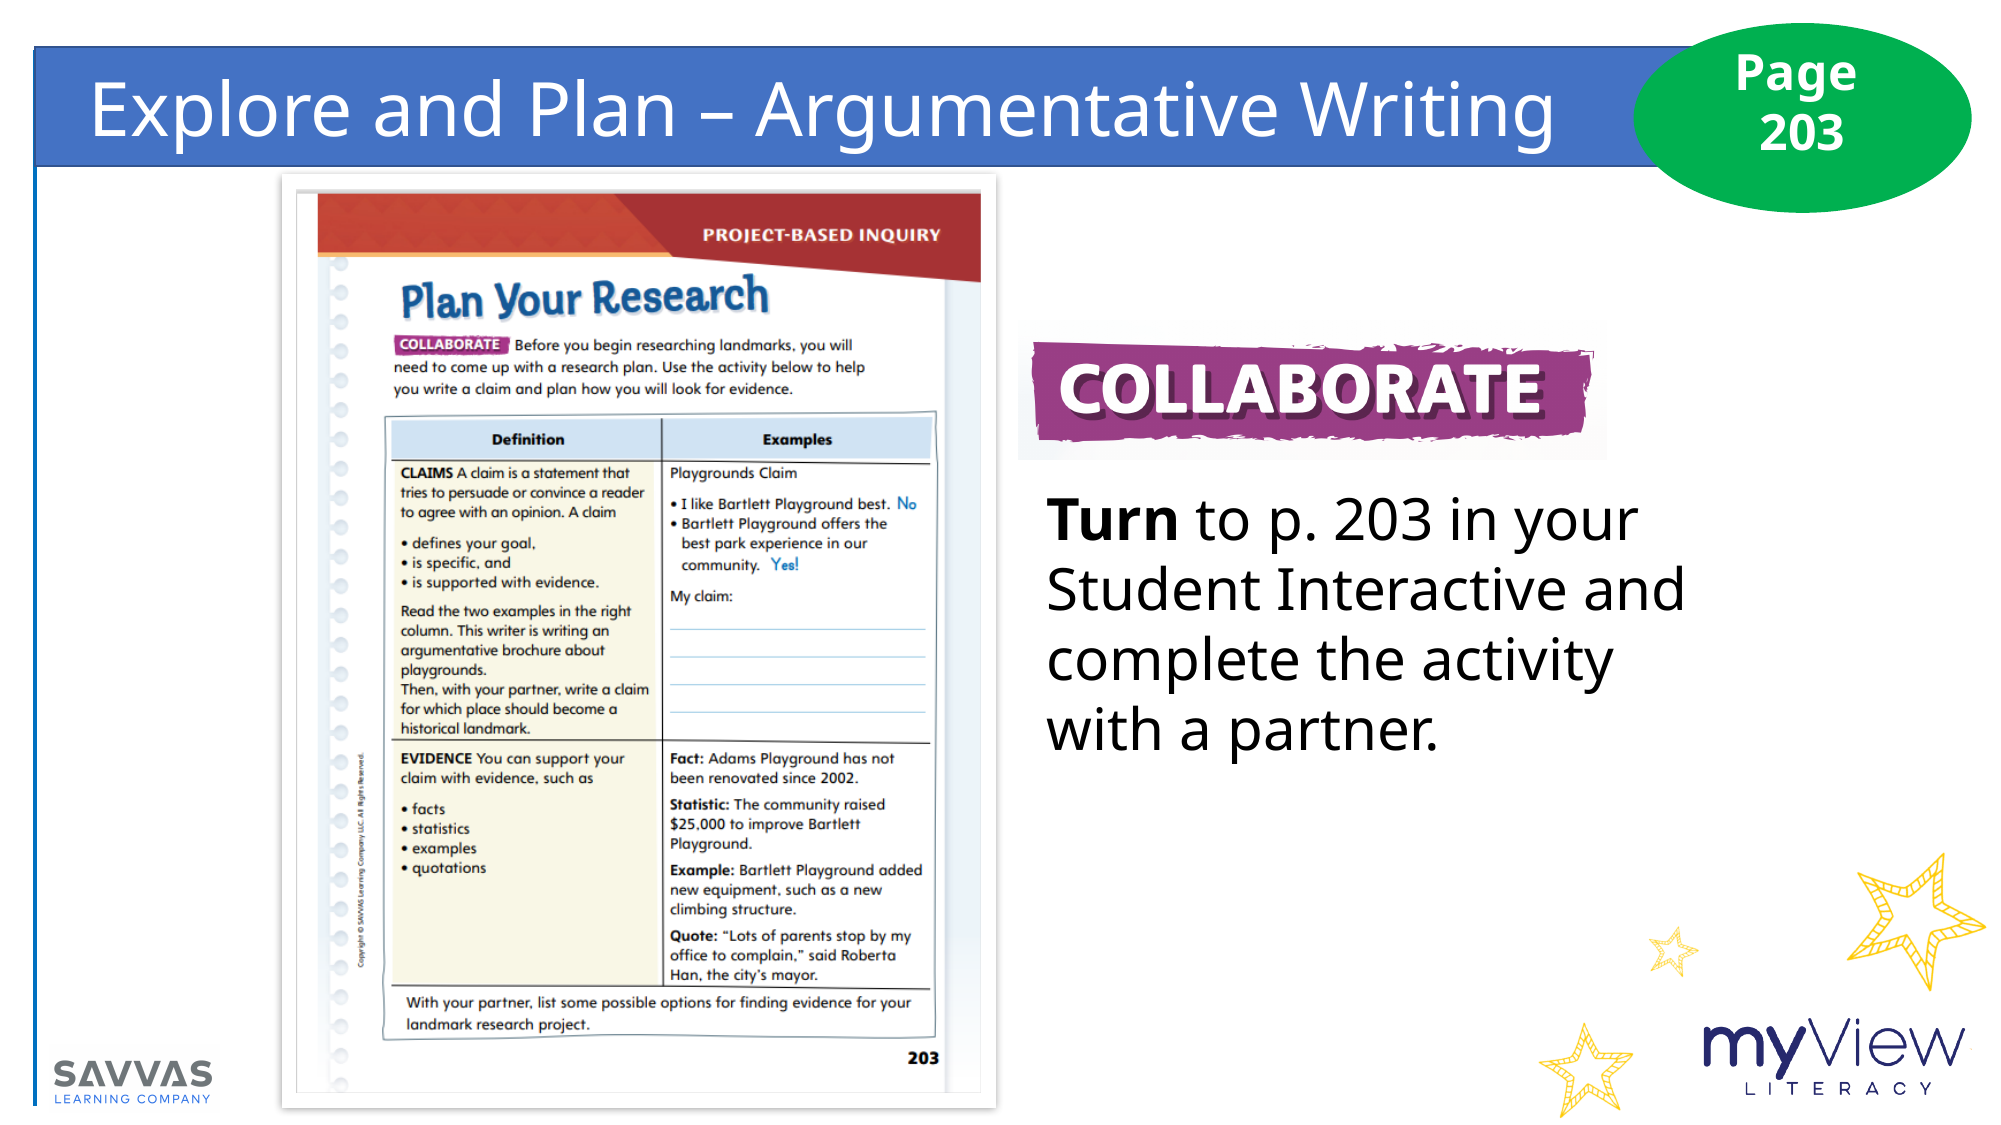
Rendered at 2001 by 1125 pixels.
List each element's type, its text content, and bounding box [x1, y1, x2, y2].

text_box Explore and Plan – Argumentative Writing [34, 46, 1690, 167]
picture [48, 1043, 220, 1113]
picture [1018, 320, 1607, 461]
text_box Page 203 [1633, 23, 1972, 213]
text_box Turn to p. 203 in your Student Interactive and complete the activity with a partner. [1031, 474, 1704, 770]
picture [295, 188, 982, 1094]
picture [1509, 814, 2000, 1125]
